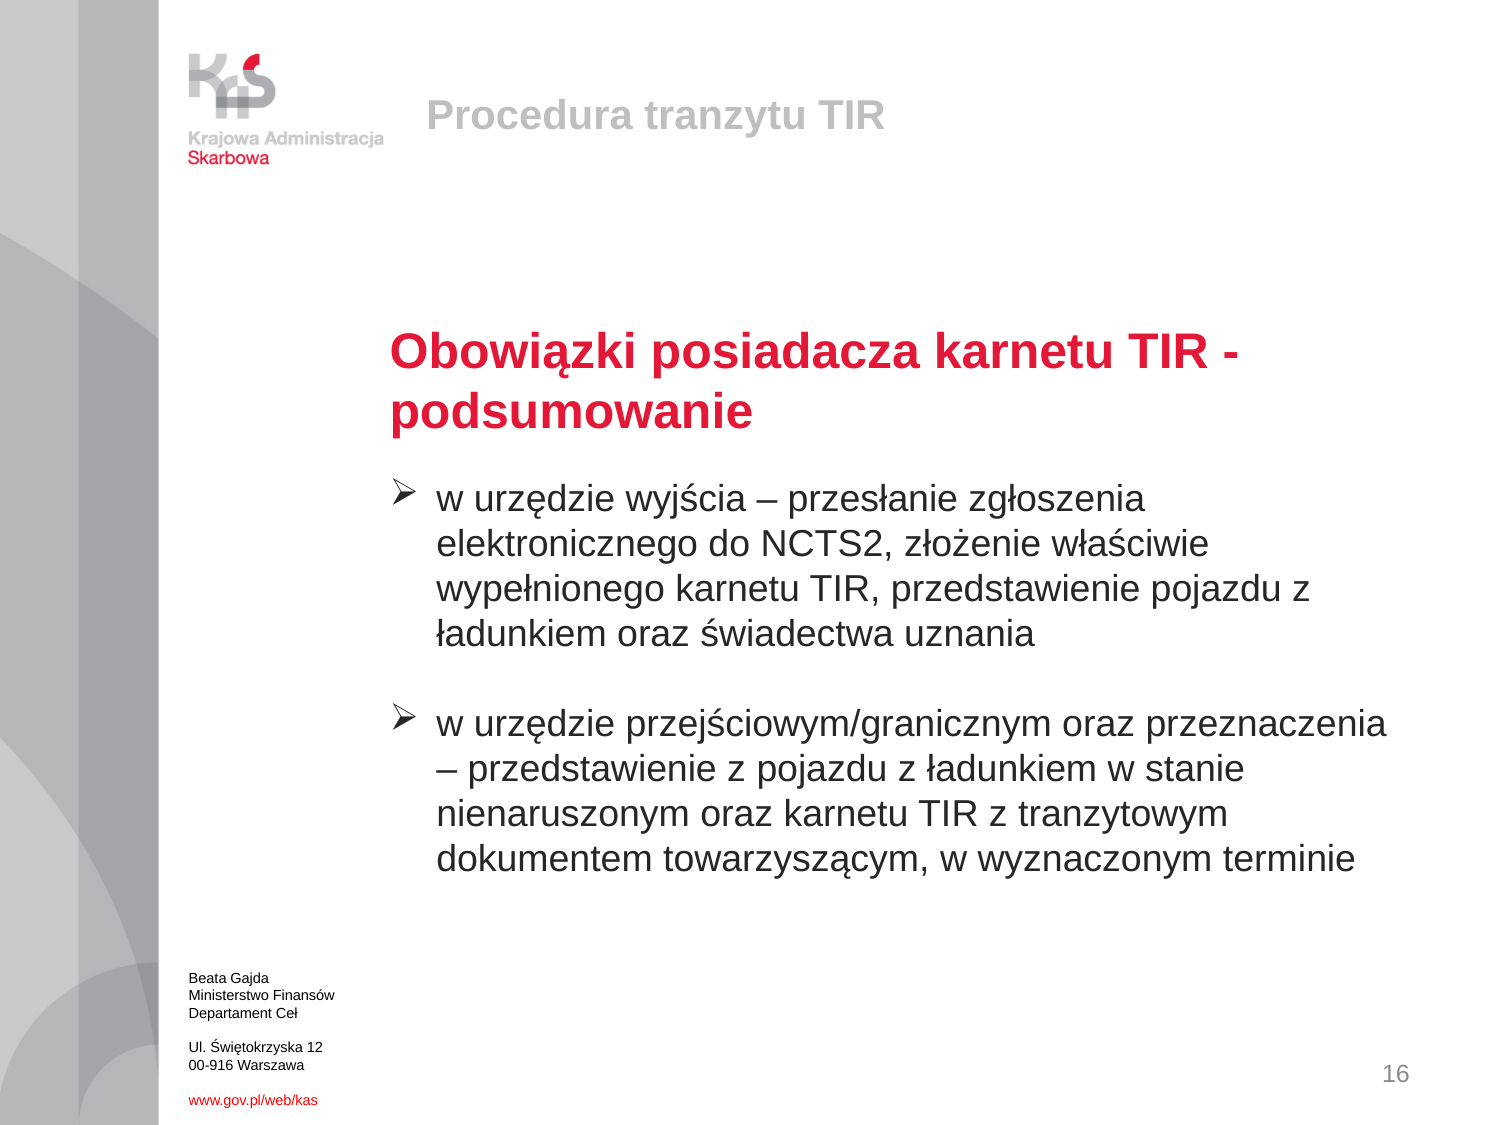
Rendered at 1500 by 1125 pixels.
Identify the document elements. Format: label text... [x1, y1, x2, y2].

text_box Obowiązki posiadacza karnetu TIR - podsumowanie [374, 310, 1403, 421]
title Procedura tranzytu TIR [411, 54, 1466, 171]
picture [0, 0, 1500, 1125]
slide_number 16 [1074, 1042, 1425, 1103]
text_box w urzędzie wyjścia – przesłanie zgłoszenia elektronicznego do NCTS2, złożenie właściwie wypełnionego karnetu TIR, przedstawienie pojazdu z ładunkiem oraz świadectwa uznania w urzędzie przejściowym/granicznym oraz przeznaczenia – przedstawienie z pojazdu z ładunkiem w stanie nienaruszonym oraz karnetu TIR z tranzytowym dokumentem towarzyszącym, w wyznaczonym terminie [374, 421, 1403, 977]
text_box Beata Gajda Ministerstwo Finansów Departament Ceł Ul. Świętokrzyska 12 00-916 Warszawa www.gov.pl/web/kas [173, 961, 352, 1116]
